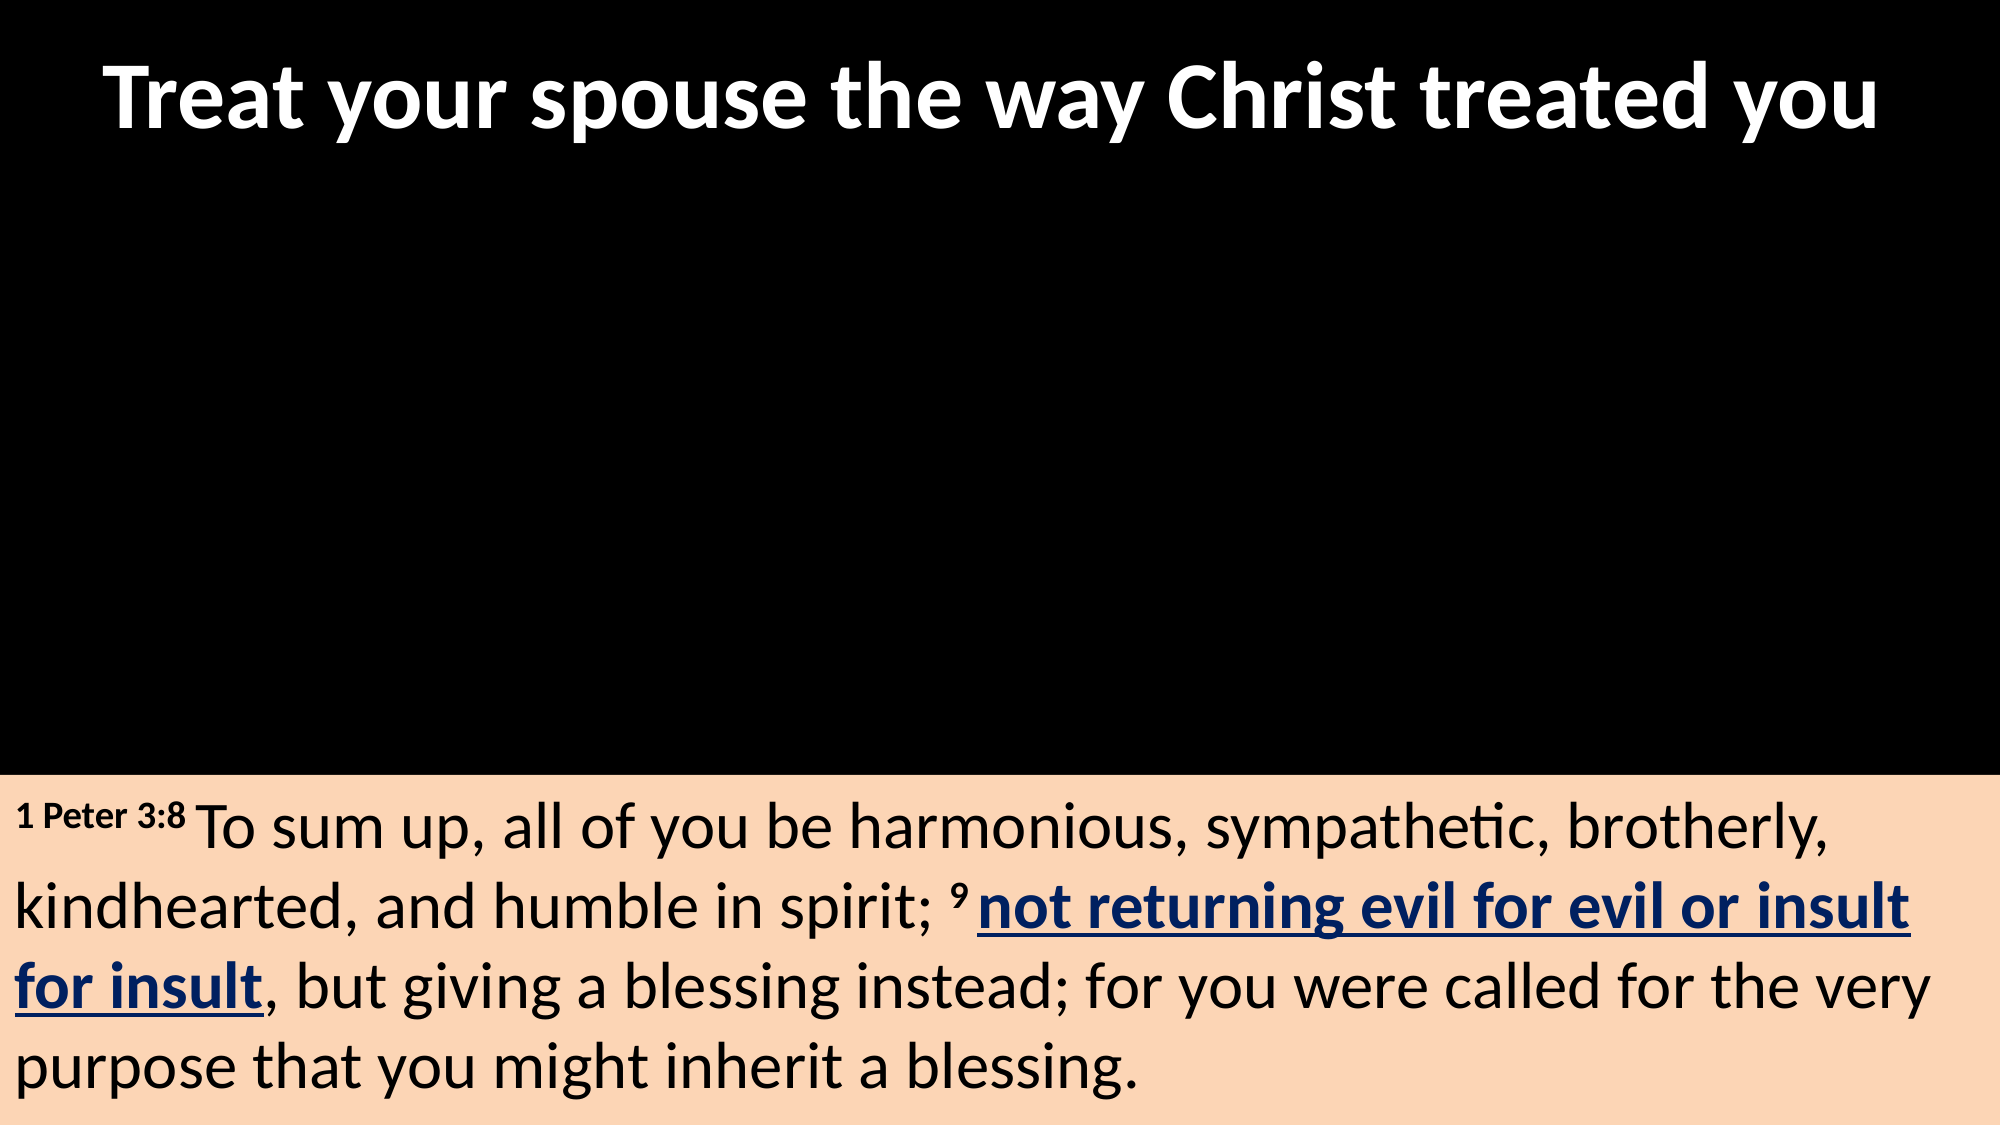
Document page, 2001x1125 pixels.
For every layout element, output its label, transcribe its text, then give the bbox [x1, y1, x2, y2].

text_box 1 Peter 3:8 To sum up, all of you be harmonious, sympathetic, brotherly, kindhearted, and humble in spirit; 9 not returning evil for evil or insult for insult, but giving a blessing instead; for you were called for the very purpose that you might inherit a blessing. [0, 773, 2000, 1125]
text_box Treat your spouse the way Christ treated you [85, 10, 1915, 171]
